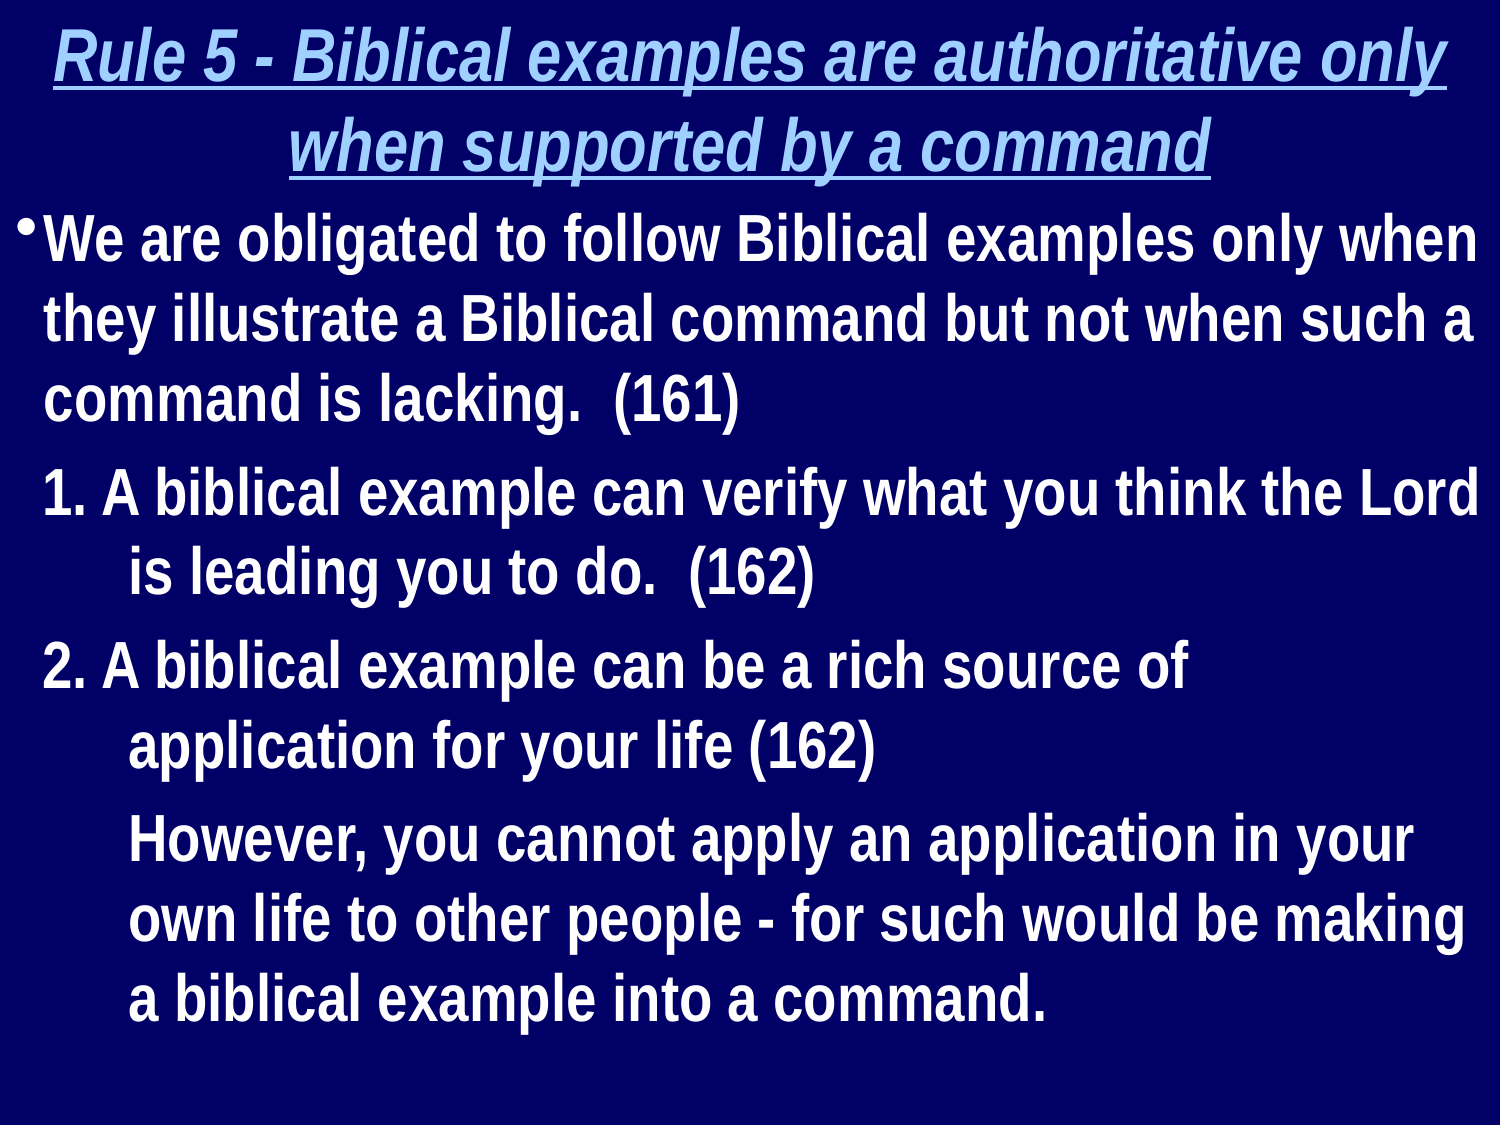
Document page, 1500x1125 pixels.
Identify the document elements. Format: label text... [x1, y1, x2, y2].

title Rule 5 - Biblical examples are authoritative only when supported by a command [0, 2, 1500, 187]
list We are obligated to follow Biblical examples only when they illustrate a Biblical command but not when such a command is lacking. (161) 1. A biblical example can verify what you think the Lord is leading you to do. (162) 2. A biblical example can be a rich source of application for your life (162) However, you cannot apply an application in your own life to other people - for such would be making a biblical example into a command. [0, 187, 1500, 1125]
